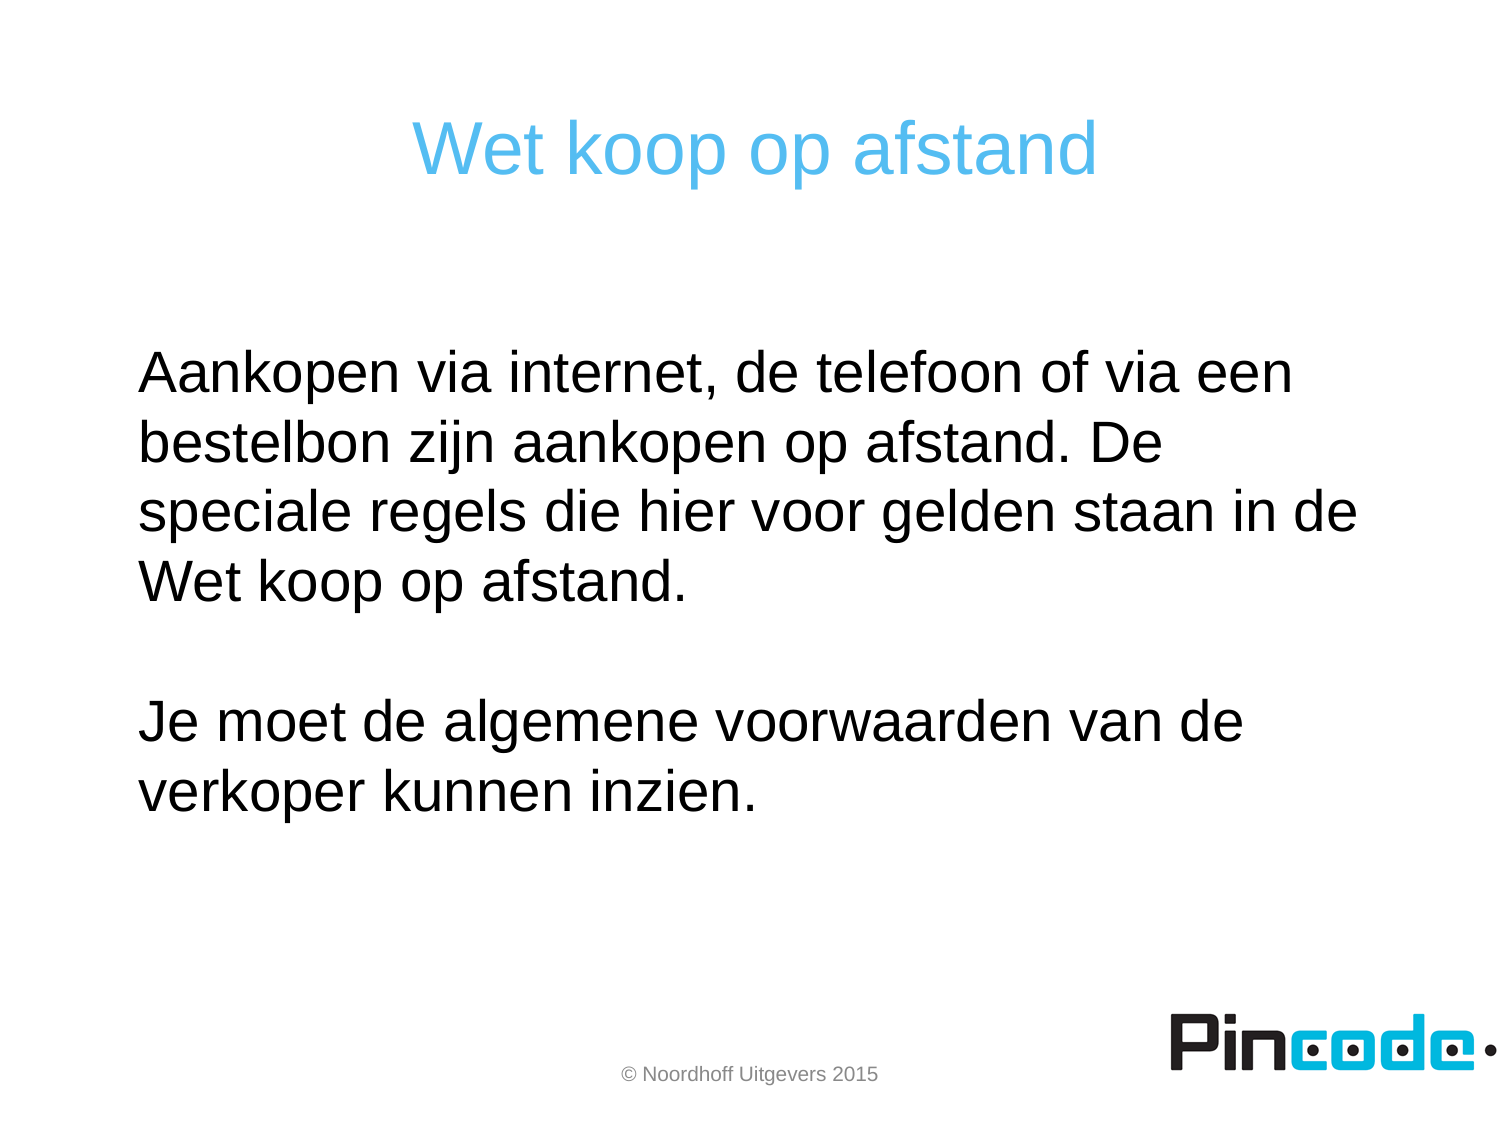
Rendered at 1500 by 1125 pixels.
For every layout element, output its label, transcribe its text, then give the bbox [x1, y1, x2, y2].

picture [1167, 993, 1499, 1092]
title Wet koop op afstand [80, 91, 1431, 280]
text_box © Noordhoff Uitgevers 2015 [512, 1042, 988, 1103]
text_box Aankopen via internet, de telefoon of via een bestelbon zijn aankopen op afstand. De speciale regels die hier voor gelden staan in de Wet koop op afstand. Je moet de algemene voorwaarden van de verkoper kunnen inzien. [123, 326, 1388, 831]
